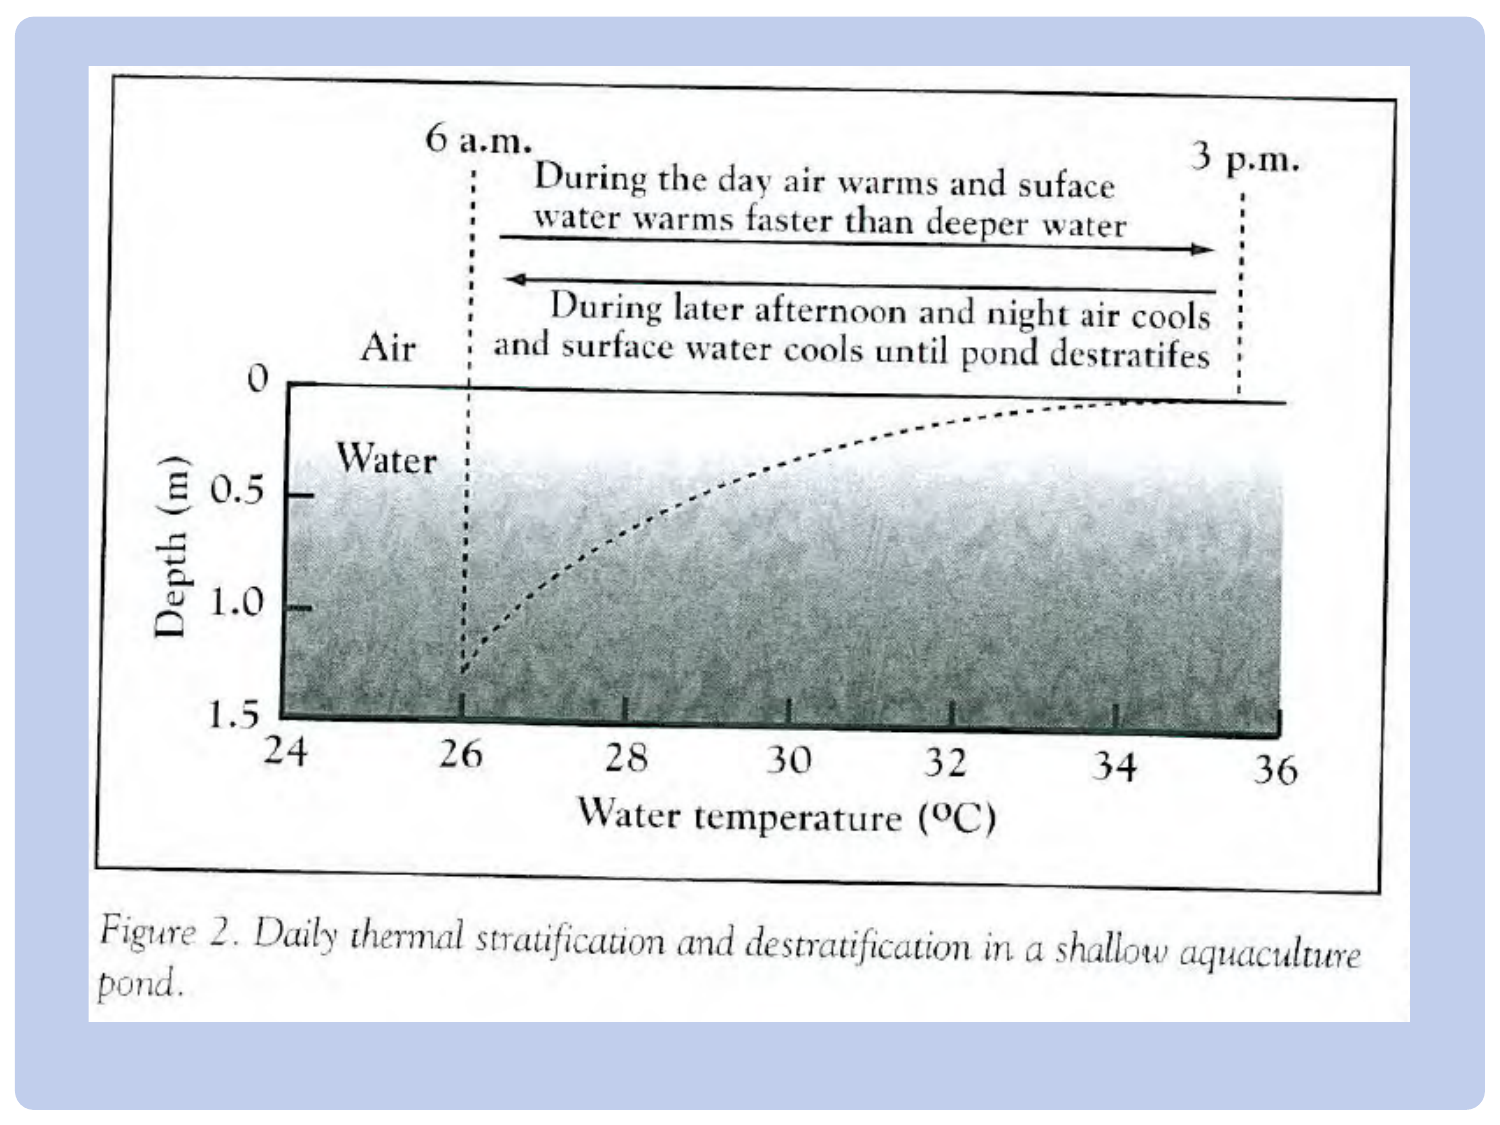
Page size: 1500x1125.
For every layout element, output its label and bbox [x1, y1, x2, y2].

picture [88, 66, 1410, 1022]
